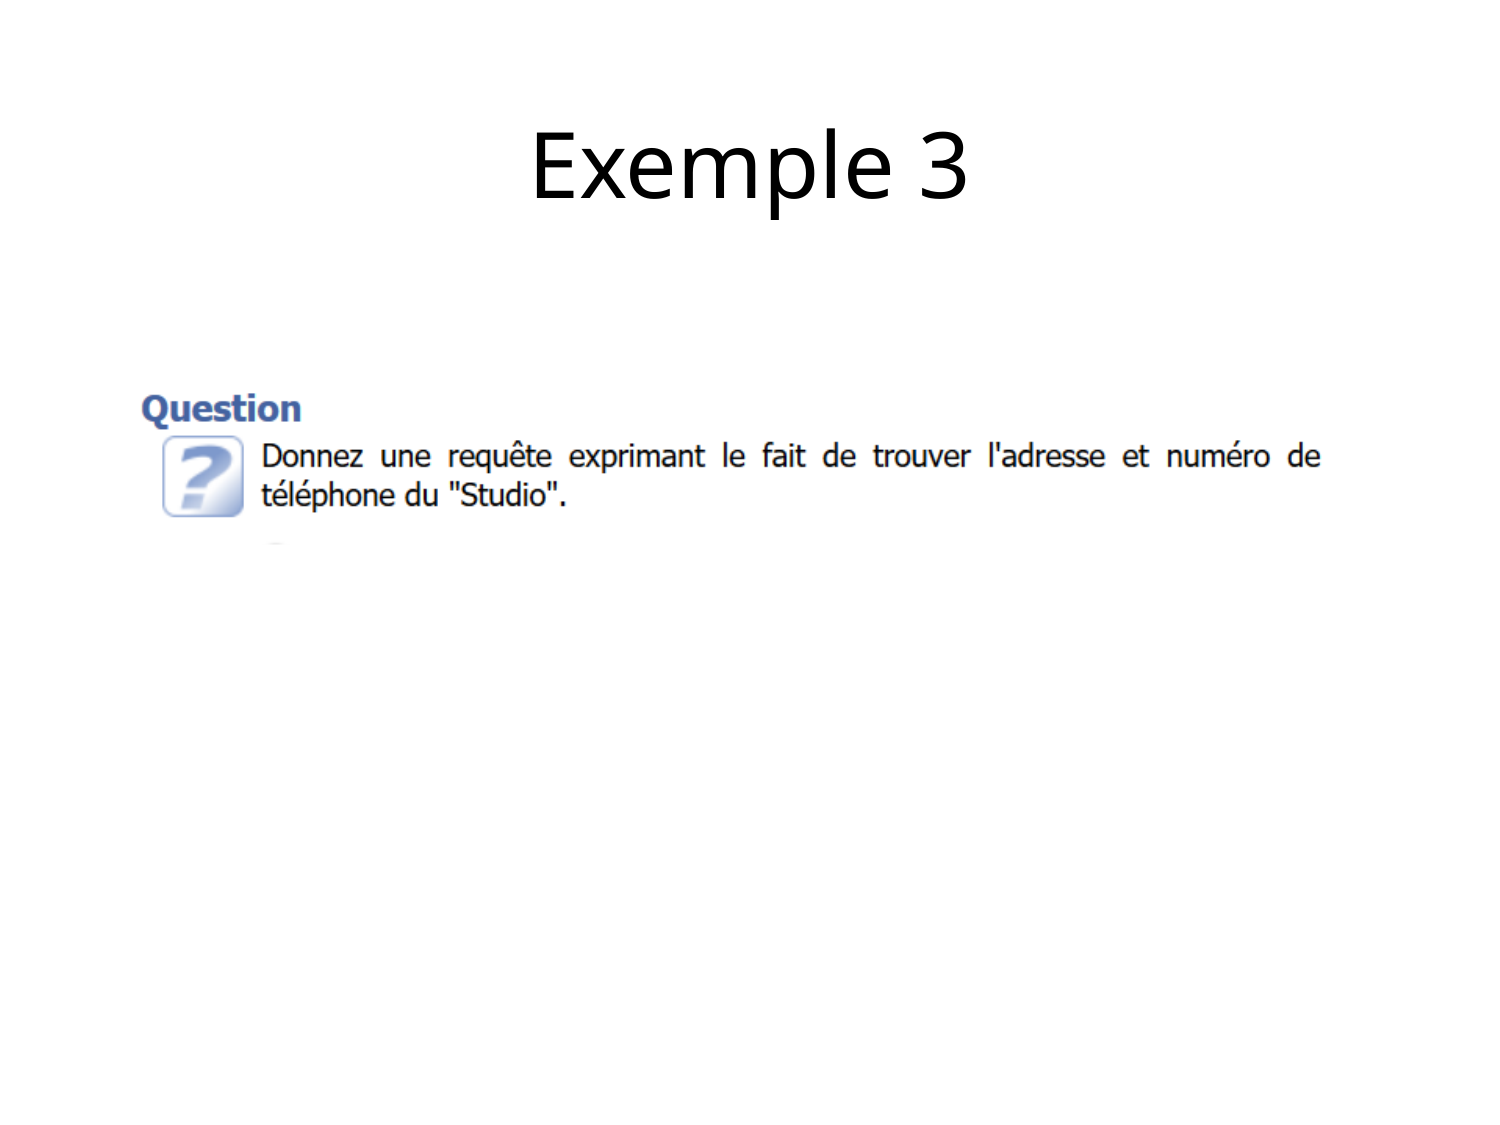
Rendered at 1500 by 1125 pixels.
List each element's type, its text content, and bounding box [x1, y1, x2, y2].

title Exemple 3 [103, 59, 1397, 278]
picture [122, 367, 1378, 757]
